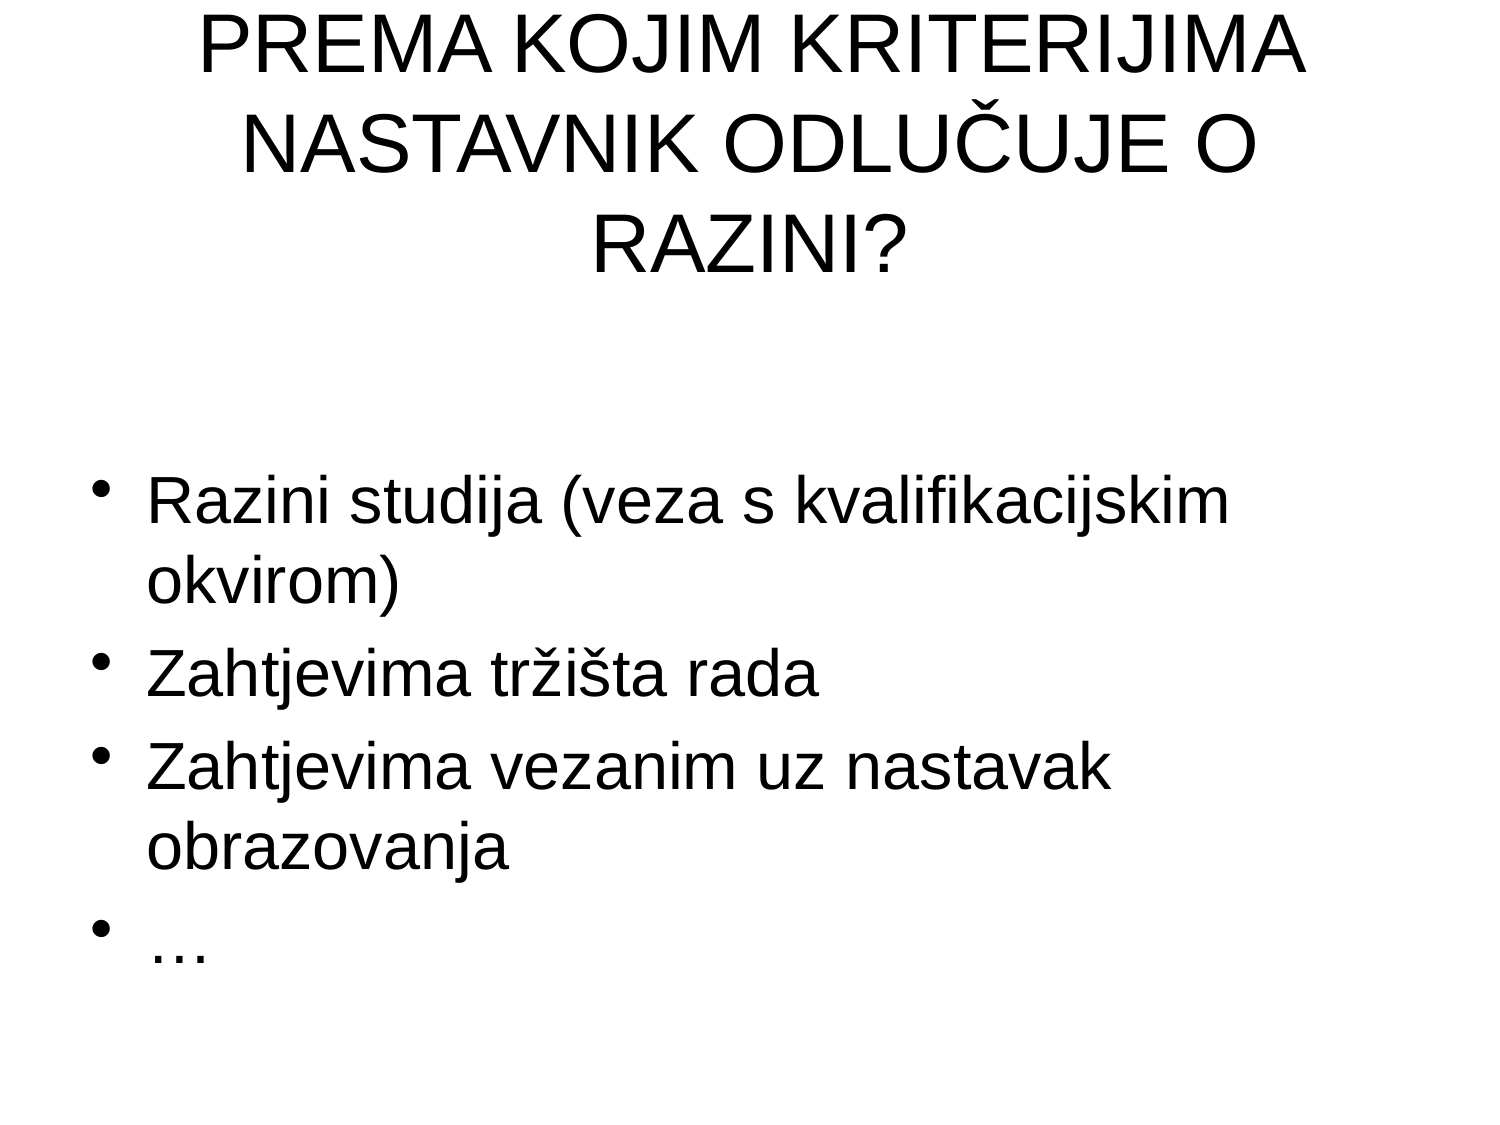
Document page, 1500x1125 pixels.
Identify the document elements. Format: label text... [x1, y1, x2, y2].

title PREMA KOJIM KRITERIJIMA NASTAVNIK ODLUČUJE O RAZINI? [74, 44, 1426, 233]
list Razini studija (veza s kvalifikacijskim okvirom) Zahtjevima tržišta rada Zahtjevima vezanim uz nastavak obrazovanja … [74, 262, 1426, 1006]
